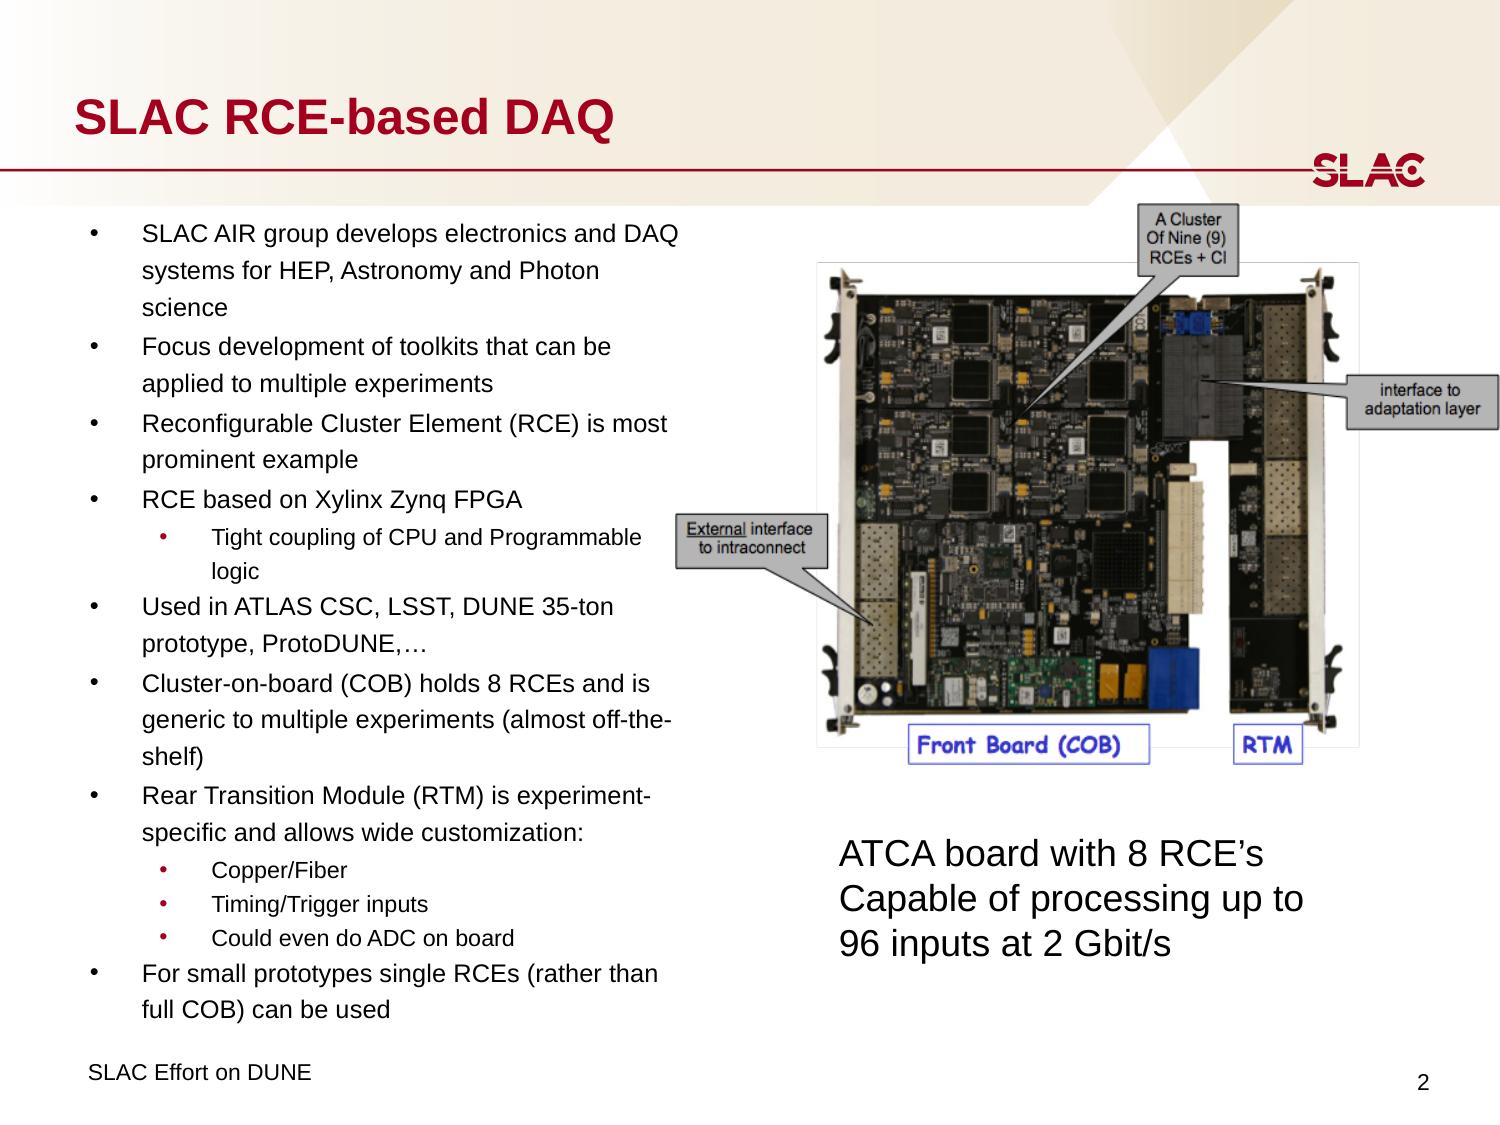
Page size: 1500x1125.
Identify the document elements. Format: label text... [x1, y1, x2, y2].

slide_number 2 [1405, 1036, 1458, 1125]
text_box ATCA board with 8 RCE’s Capable of processing up to 96 inputs at 2 Gbit/s [824, 821, 1330, 971]
text_box SLAC AIR group develops electronics and DAQ systems for HEP, Astronomy and Photon science Focus development of toolkits that can be applied to multiple experiments Reconfigurable Cluster Element (RCE) is most prominent example RCE based on Xylinx Zynq FPGA Tight coupling of CPU and Programmable logic Used in ATLAS CSC, LSST, DUNE 35-ton prototype, ProtoDUNE,… Cluster-on-board (COB) holds 8 RCEs and is generic to multiple experiments (almost off-the-shelf) Rear Transition Module (RTM) is experiment-specific and allows wide customization: Copper/Fiber Timing/Trigger inputs Could even do ADC on board For small prototypes single RCEs (rather than full COB) can be used [75, 203, 700, 1035]
picture [0, 0, 1500, 766]
title SLAC RCE-based DAQ [74, 21, 1404, 145]
footer SLAC Effort on DUNE [73, 1050, 750, 1102]
